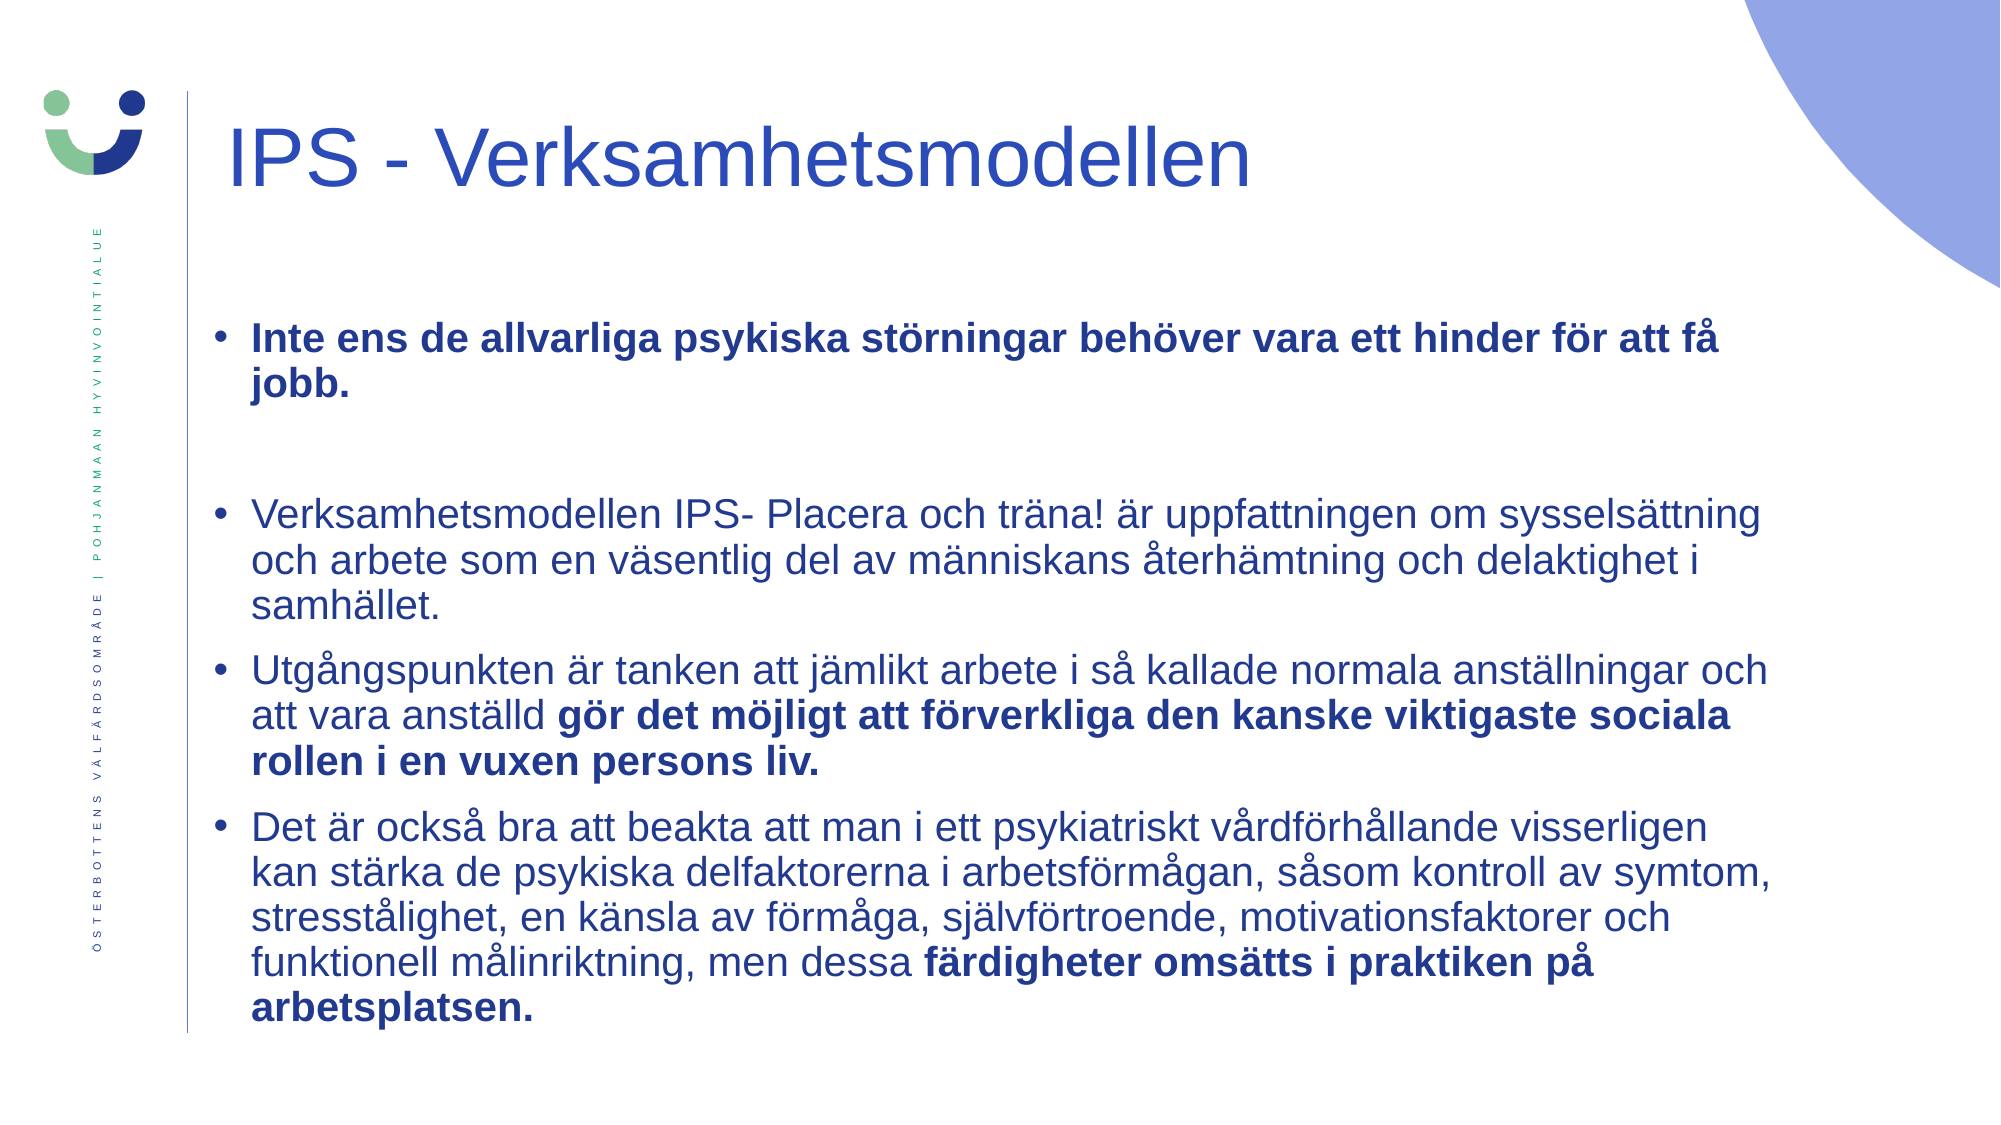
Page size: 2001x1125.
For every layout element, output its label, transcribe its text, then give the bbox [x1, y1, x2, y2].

list Inte ens de allvarliga psykiska störningar behöver vara ett hinder för att få jobb. Verksamhetsmodellen IPS- Placera och träna! är uppfattningen om sysselsättning och arbete som en väsentlig del av människans återhämtning och delaktighet i samhället. Utgångspunkten är tanken att jämlikt arbete i så kallade normala anställningar och att vara anställd gör det möjligt att förverkliga den kanske viktigaste sociala rollen i en vuxen persons liv. Det är också bra att beakta att man i ett psykiatriskt vårdförhållande visserligen kan stärka de psykiska delfaktorerna i arbetsförmågan, såsom kontroll av symtom, stresstålighet, en känsla av förmåga, självförtroende, motivationsfaktorer och funktionell målinriktning, men dessa färdigheter omsätts i praktiken på arbetsplatsen. [198, 308, 1788, 1051]
picture [43, 90, 145, 175]
title IPS - Verksamhetsmodellen [211, 52, 1788, 266]
